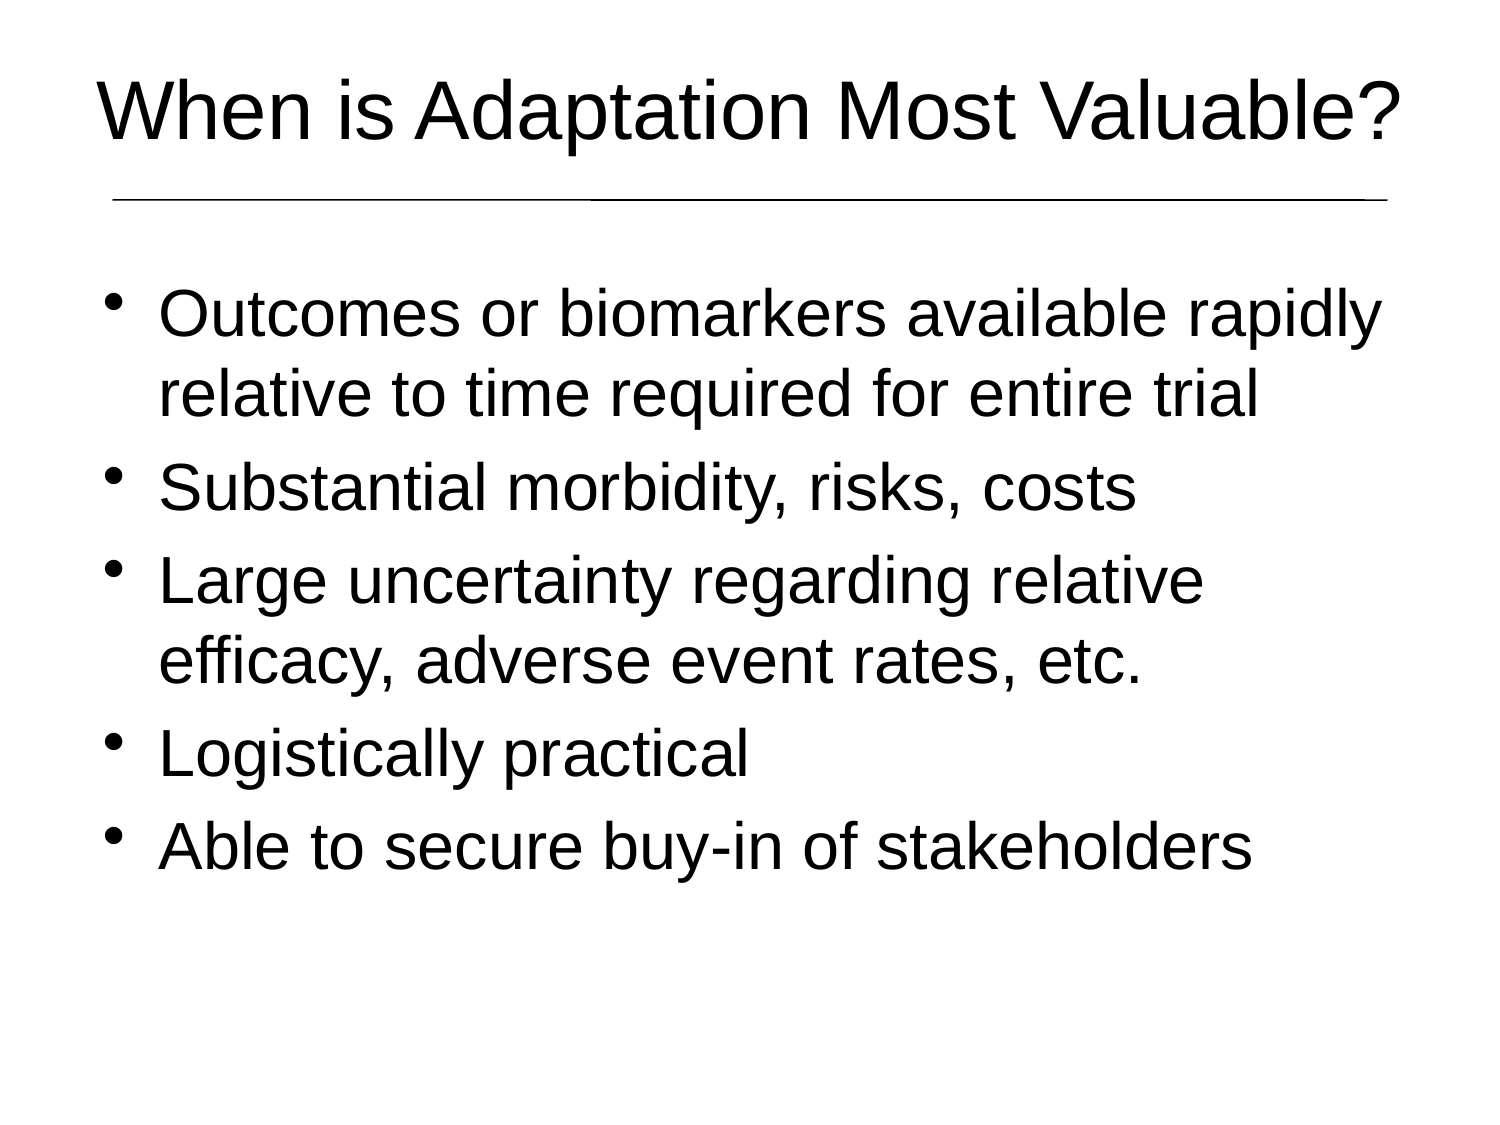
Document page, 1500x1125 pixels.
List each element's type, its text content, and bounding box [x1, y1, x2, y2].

title When is Adaptation Most Valuable? [0, 12, 1500, 201]
list Outcomes or biomarkers available rapidly relative to time required for entire trial Substantial morbidity, risks, costs Large uncertainty regarding relative efficacy, adverse event rates, etc. Logistically practical Able to secure buy-in of stakeholders [87, 262, 1438, 1006]
